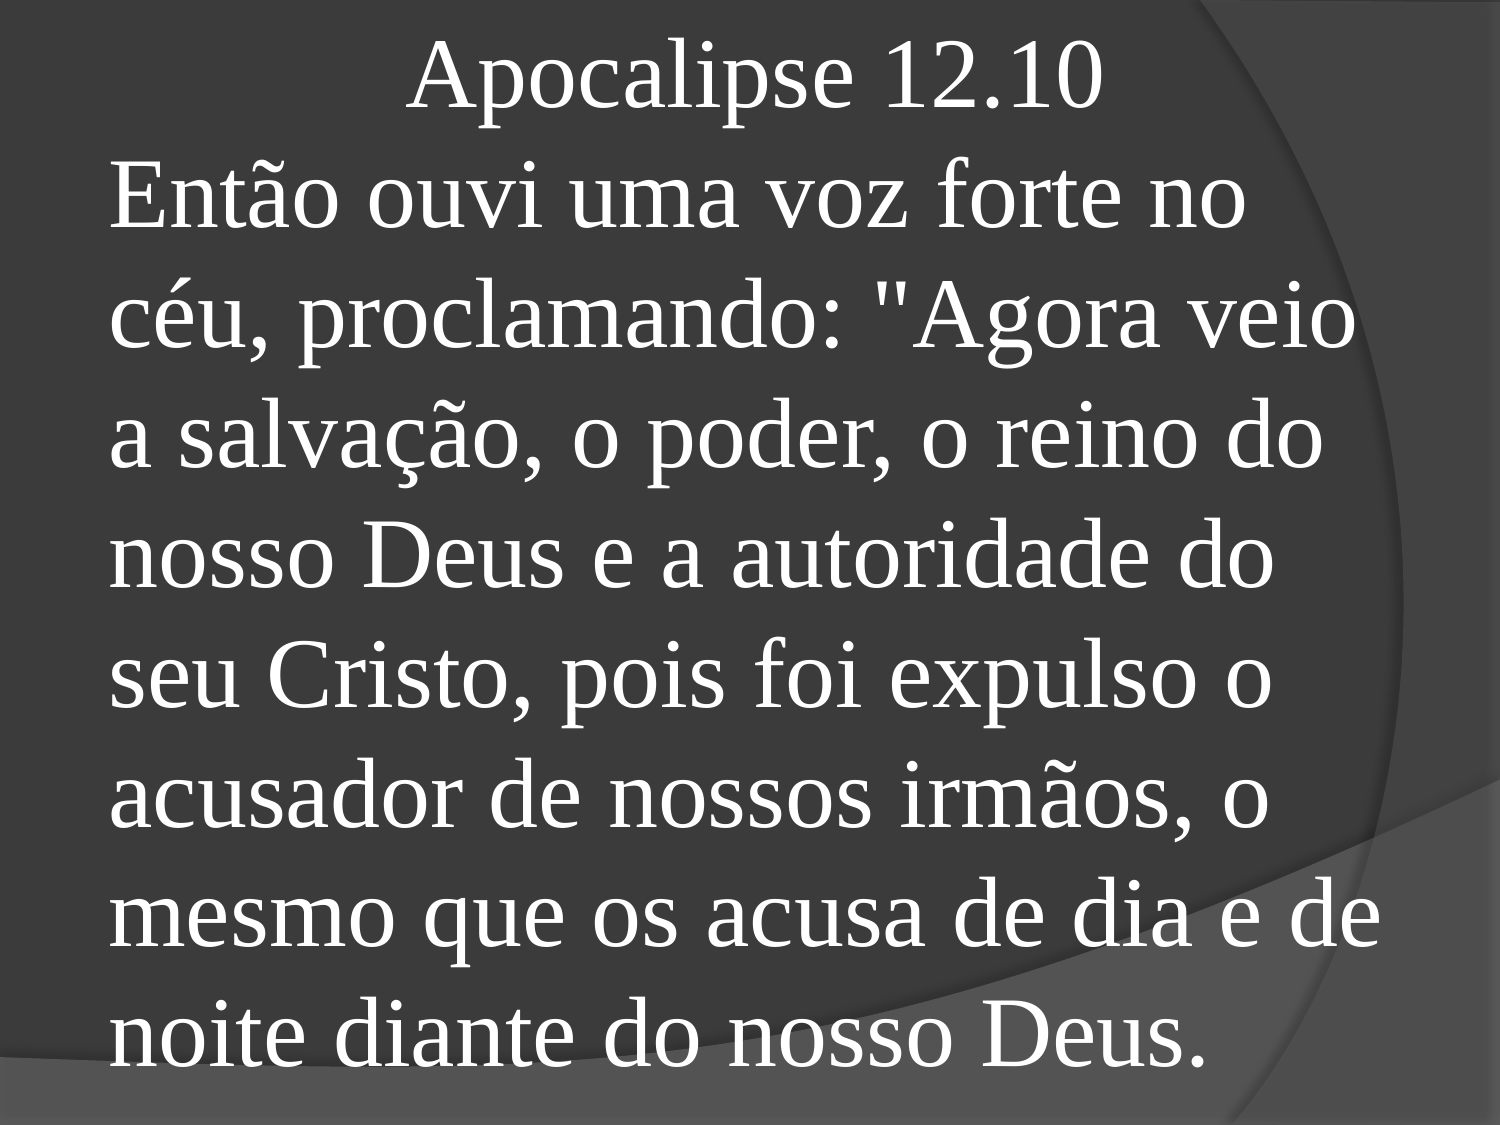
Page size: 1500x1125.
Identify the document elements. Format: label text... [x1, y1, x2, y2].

text_box Apocalipse 12.10 Então ouvi uma voz forte no céu, proclamando: "Agora veio a salvação, o poder, o reino do nosso Deus e a autoridade do seu Cristo, pois foi expulso o acusador de nossos irmãos, o mesmo que os acusa de dia e de noite diante do nosso Deus. [93, 0, 1418, 1125]
